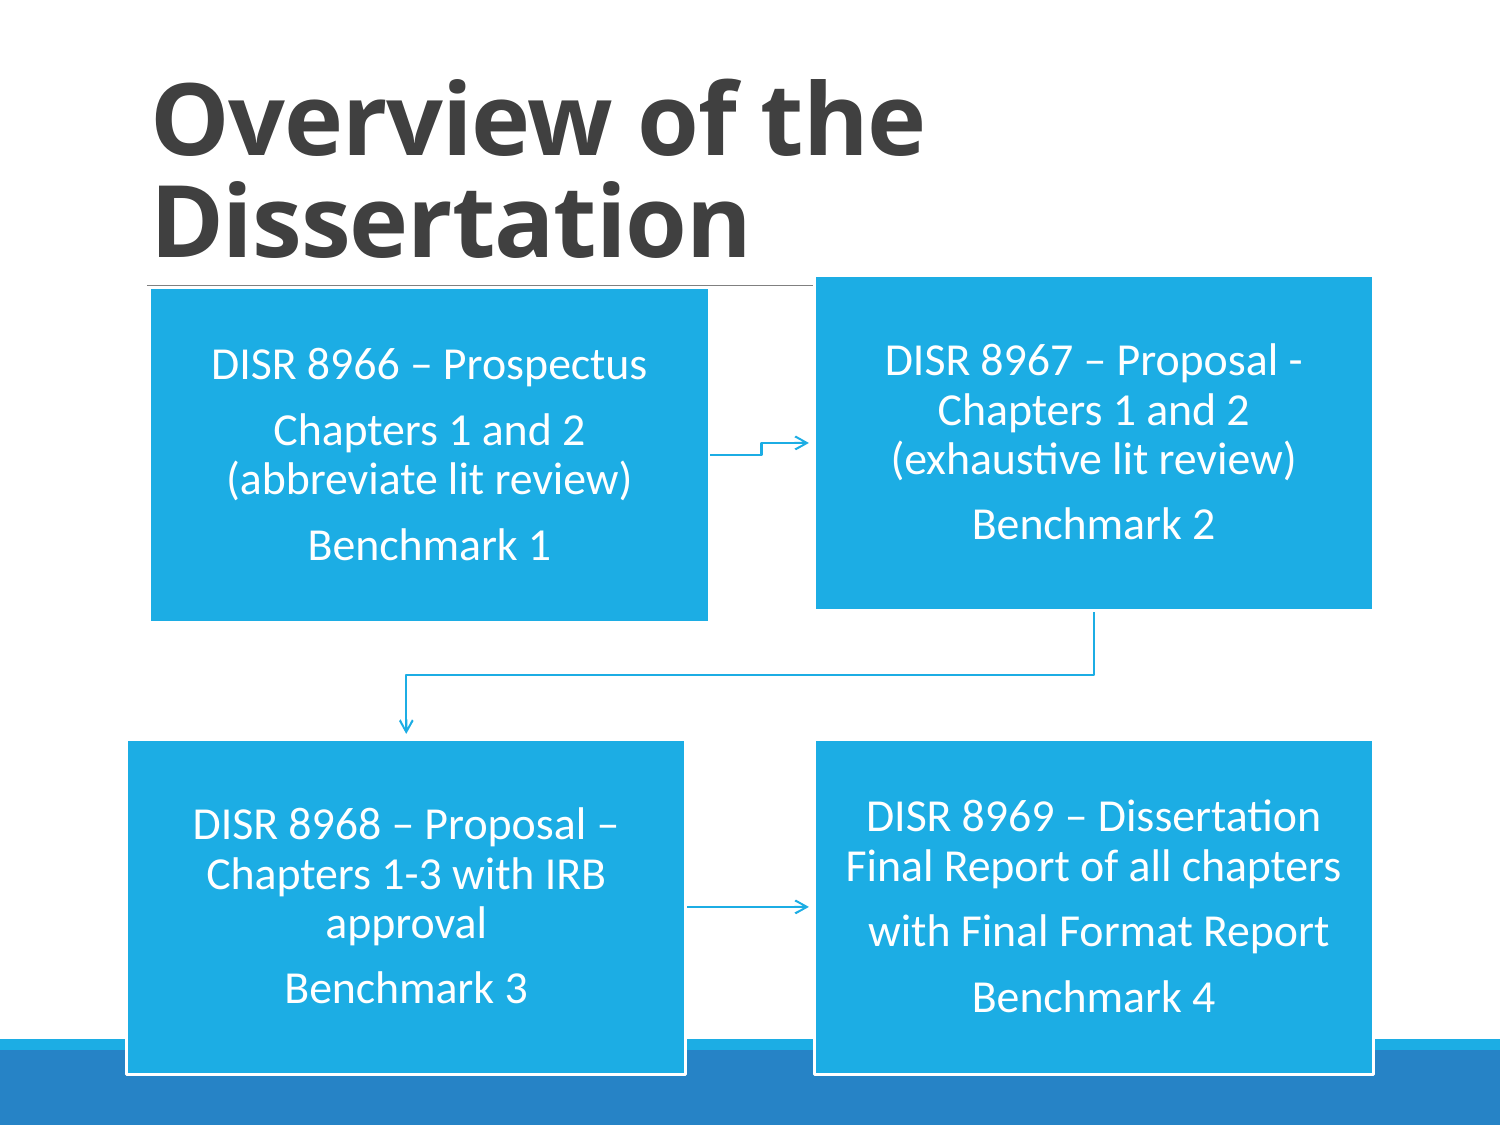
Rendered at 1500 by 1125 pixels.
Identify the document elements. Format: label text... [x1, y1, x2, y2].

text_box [86, 274, 1414, 1076]
title Overview of the Dissertation [135, 47, 1373, 271]
